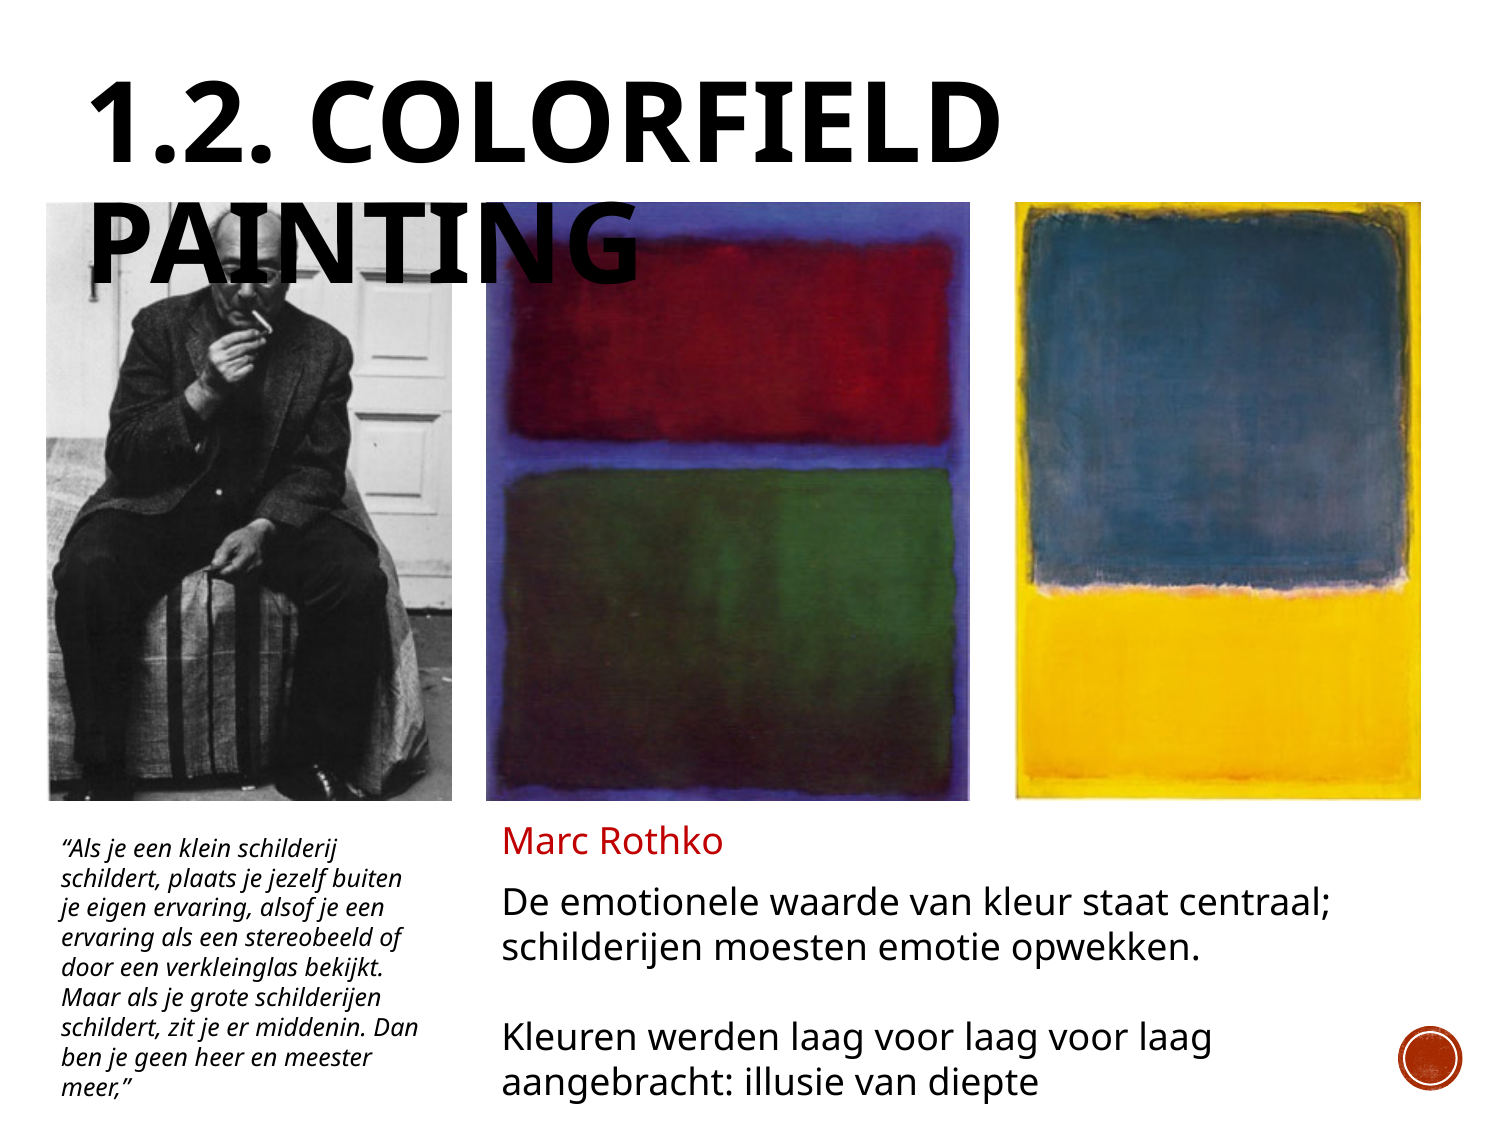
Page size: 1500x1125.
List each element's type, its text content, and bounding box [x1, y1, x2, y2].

text_box 1.2. COLORFIELD PAINTING [70, 58, 1421, 246]
picture [46, 202, 452, 801]
picture [1014, 205, 1421, 801]
picture [486, 205, 970, 801]
text_box “Als je een klein schilderij schildert, plaats je jezelf buiten je eigen ervaring, alsof je een ervaring als een stereobeeld of door een verkleinglas bekijkt. Maar als je grote schilderijen schildert, zit je er middenin. Dan ben je geen heer en meester meer,” [46, 824, 443, 1109]
text_box Marc Rothko [486, 809, 927, 870]
text_box De emotionele waarde van kleur staat centraal; schilderijen moesten emotie opwekken. Kleuren werden laag voor laag voor laag aangebracht: illusie van diepte [486, 870, 1421, 1110]
